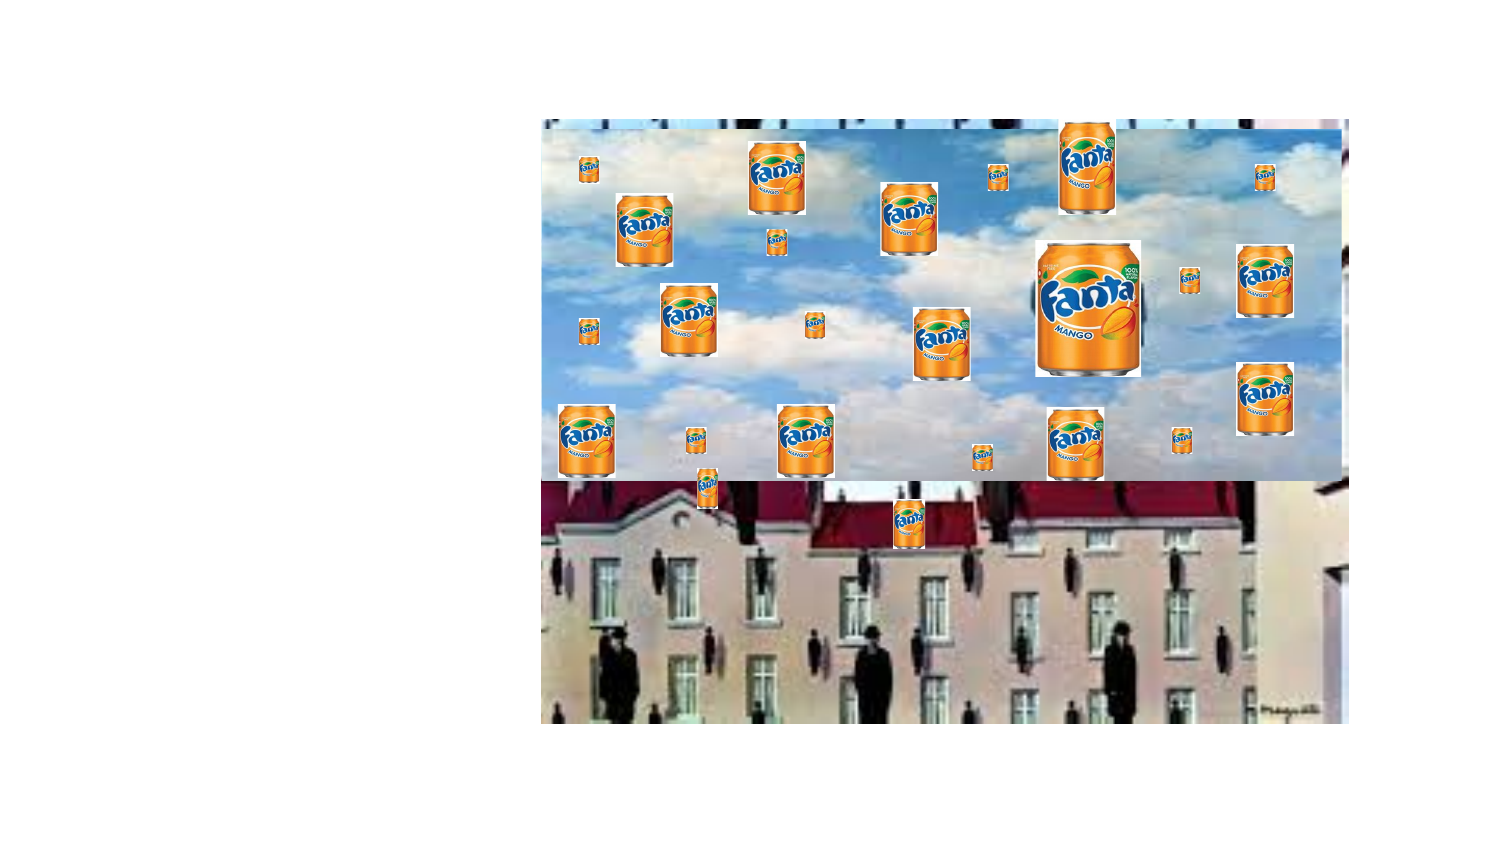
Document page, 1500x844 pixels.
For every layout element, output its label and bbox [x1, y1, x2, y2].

picture [541, 119, 1349, 725]
